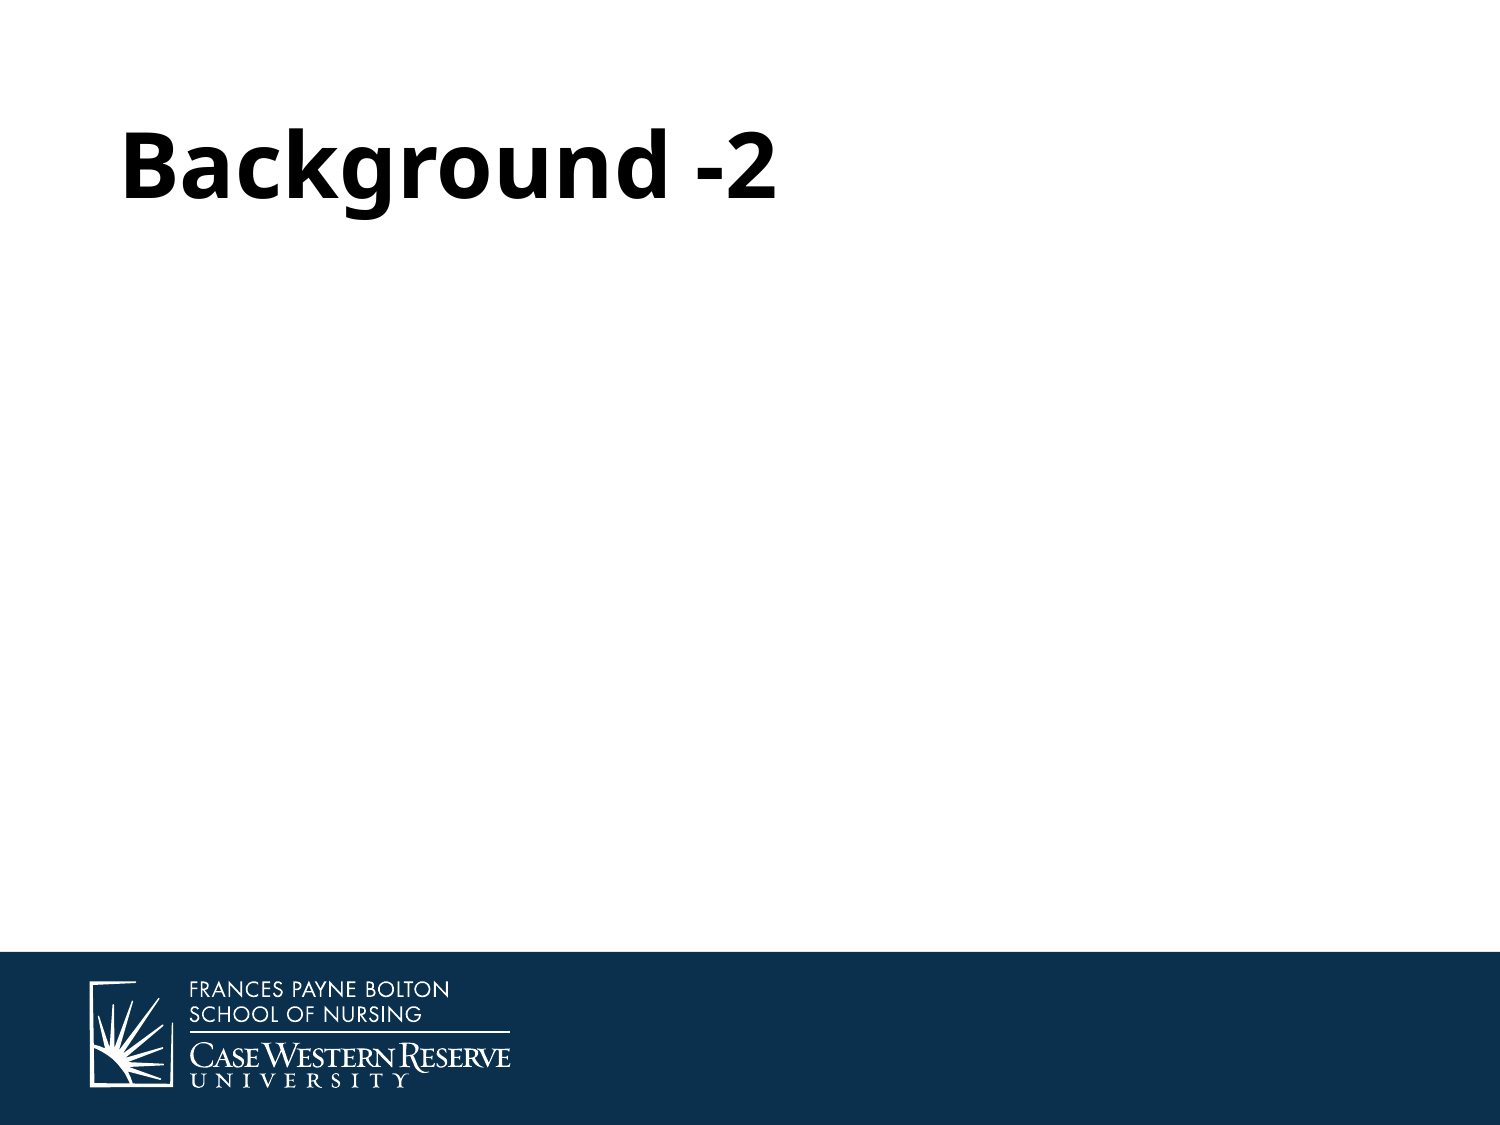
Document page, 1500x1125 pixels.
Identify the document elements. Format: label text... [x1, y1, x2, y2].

title Background -2 [103, 59, 1397, 278]
